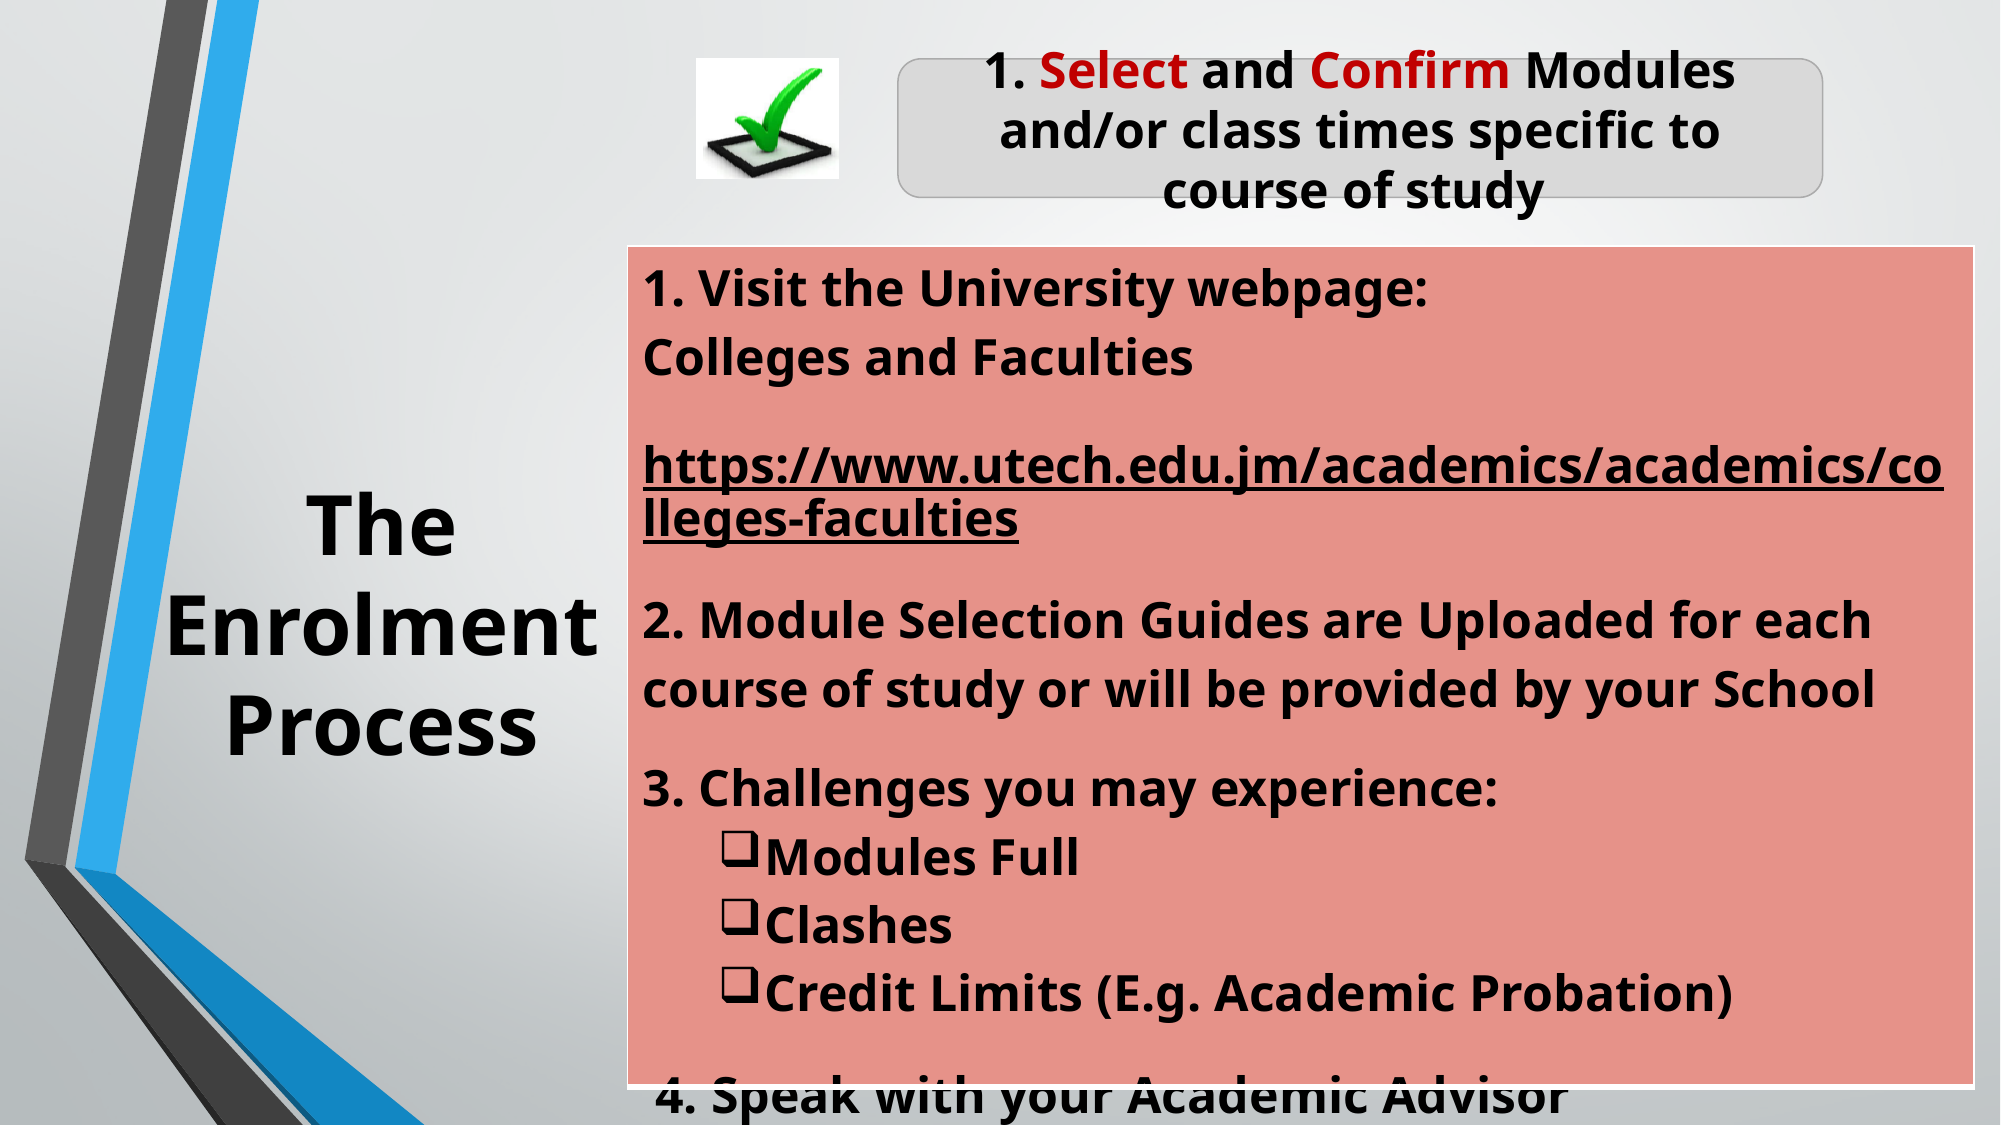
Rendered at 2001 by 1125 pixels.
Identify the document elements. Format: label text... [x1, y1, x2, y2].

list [696, 58, 839, 180]
text_box 1. Select and Confirm Modules and/or class times specific to course of study [897, 58, 1824, 199]
title The Enrolment Process [135, 393, 627, 880]
table_header Visit the University webpage: Colleges and Faculties https://www.utech.edu.jm/academics/academics/colleges-faculties 2. Module Selection Guides are Uploaded for each course of study or will be provided by your School 3. Challenges you may experience: Modules Full Clashes Credit Limits (E.g. Academic Probation) 4. Speak with your Academic Advisor [628, 247, 1973, 1084]
